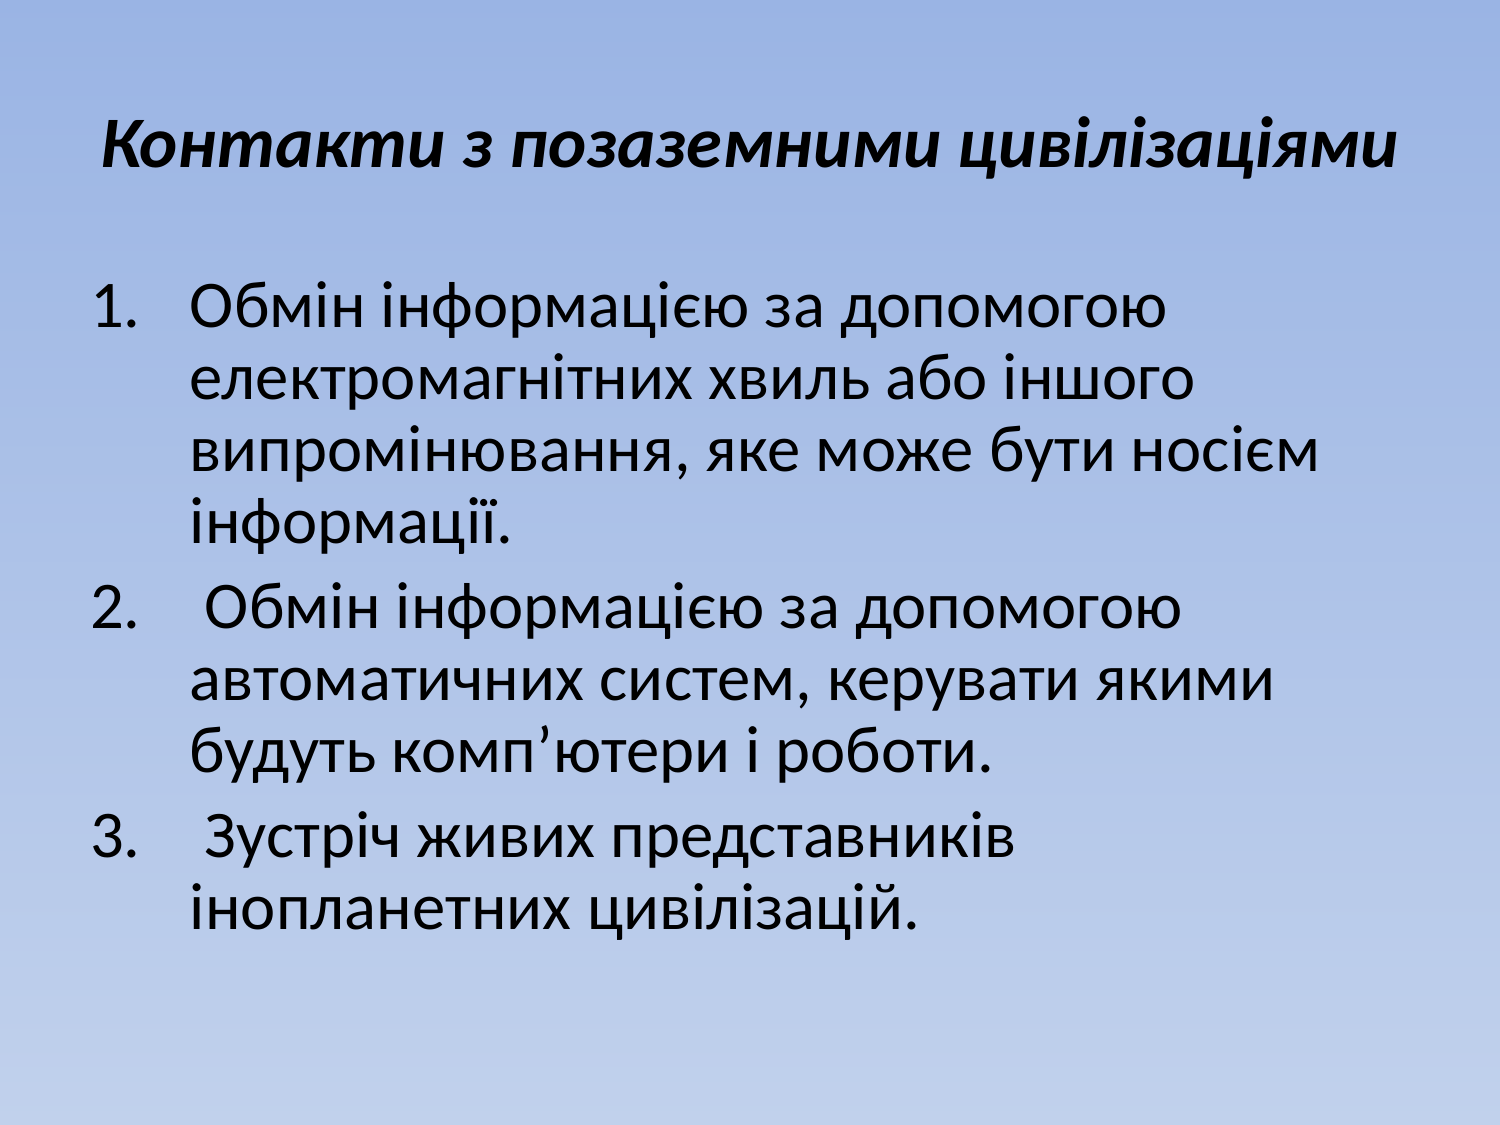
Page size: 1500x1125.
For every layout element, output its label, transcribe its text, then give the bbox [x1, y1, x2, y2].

title Контакти з позаземними цивілізаціями [75, 45, 1425, 233]
list Обмін інформацією за допомогою електромагнітних хвиль або іншого випромінювання, яке може бути носієм інформації. Обмін інформацією за допомогою автоматичних си­стем, керувати якими будуть комп’ютери і роботи. Зустріч живих представників інопланетних цивілізацій. [75, 262, 1425, 1005]
